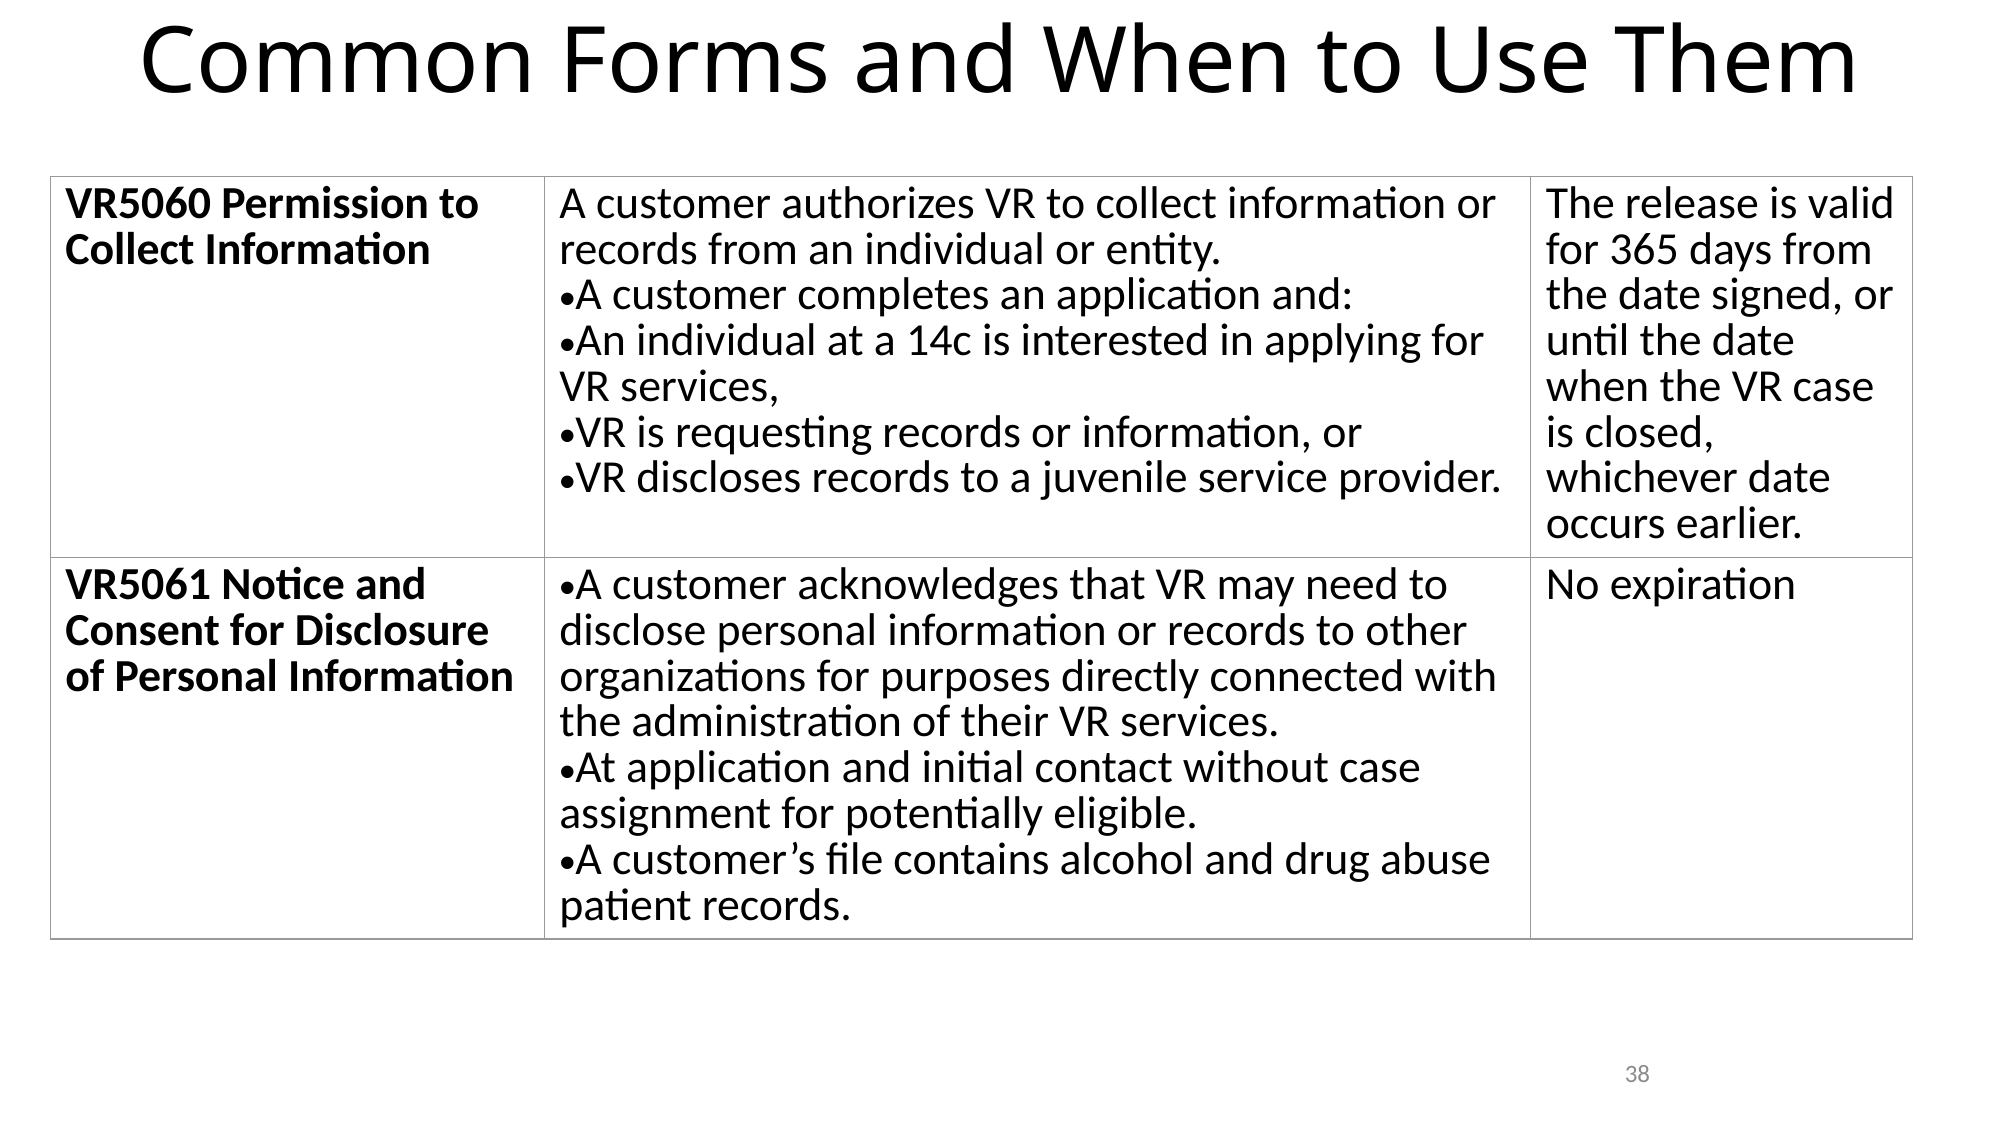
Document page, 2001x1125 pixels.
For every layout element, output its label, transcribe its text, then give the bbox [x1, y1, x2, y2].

table_cell VR5061 Notice and Consent for Disclosure of Personal Information [51, 558, 544, 938]
table_cell No expiration [1531, 558, 1912, 938]
table_cell A customer acknowledges that VR may need to disclose personal information or records to other organizations for purposes directly connected with the administration of their VR services. At application and initial contact without case assignment for potentially eligible. A customer’s file contains alcohol and drug abuse patient records. [545, 558, 1530, 938]
table_header VR5060 Permission to Collect Information [51, 177, 544, 557]
table_header The release is valid for 365 days from the date signed, or until the date when the VR case is closed, whichever date occurs earlier. [1531, 177, 1912, 557]
table_header A customer authorizes VR to collect information or records from an individual or entity. A customer completes an application and: An individual at a 14c is interested in applying for VR services, VR is requesting records or information, or VR discloses records to a juvenile service provider. [545, 177, 1530, 557]
title Common Forms and When to Use Them [0, 0, 2000, 126]
slide_number 38 [1412, 1042, 1863, 1103]
